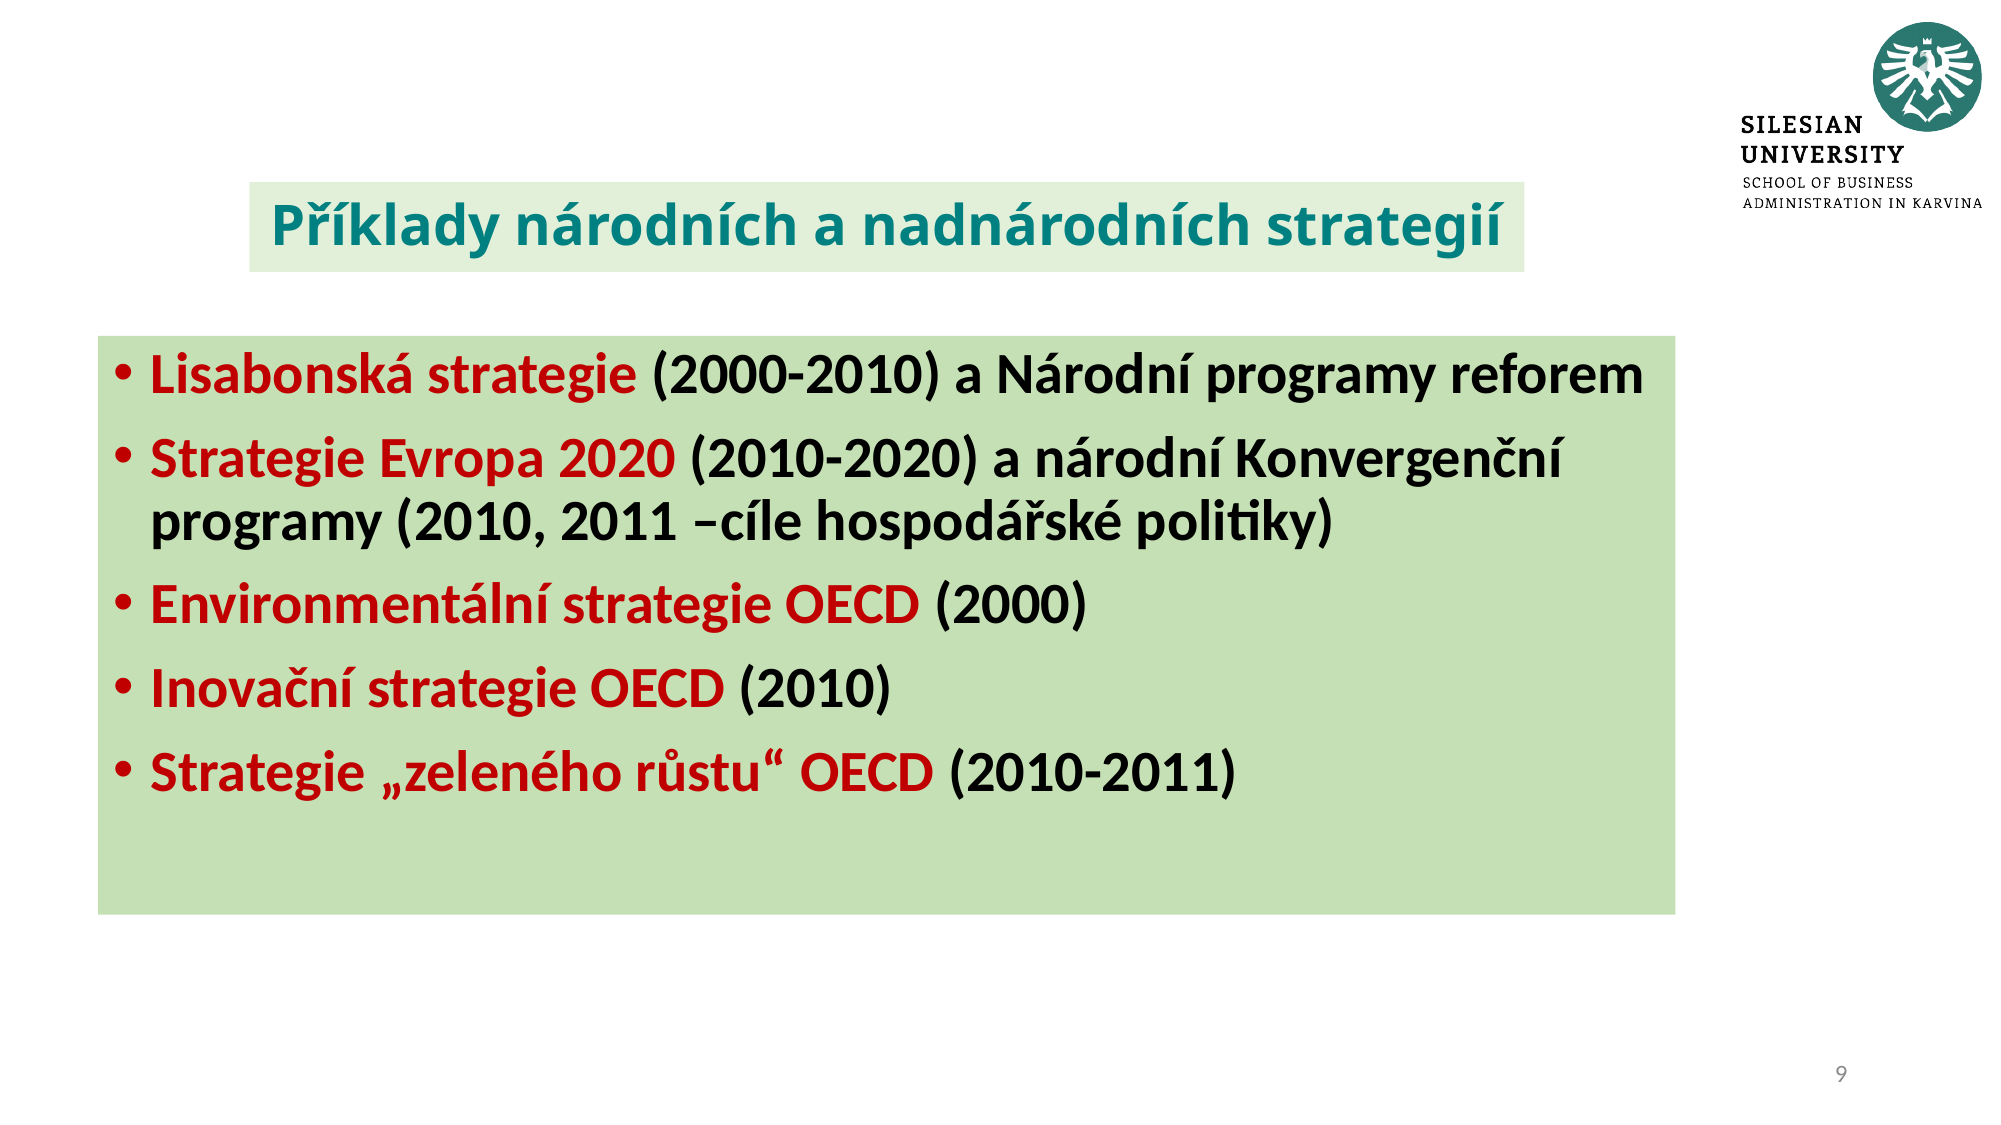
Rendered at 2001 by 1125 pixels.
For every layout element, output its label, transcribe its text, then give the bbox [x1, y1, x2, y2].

list Lisabonská strategie (2000-2010) a Národní programy reforem Strategie Evropa 2020 (2010-2020) a národní Konvergenční programy (2010, 2011 –cíle hospodářské politiky) Environmentální strategie OECD (2000) Inovační strategie OECD (2010) Strategie „zeleného růstu“ OECD (2010-2011) [98, 335, 1676, 915]
picture [1741, 22, 1982, 208]
slide_number 9 [1412, 1042, 1863, 1103]
title Příklady národních a nadnárodních strategií [249, 181, 1525, 272]
